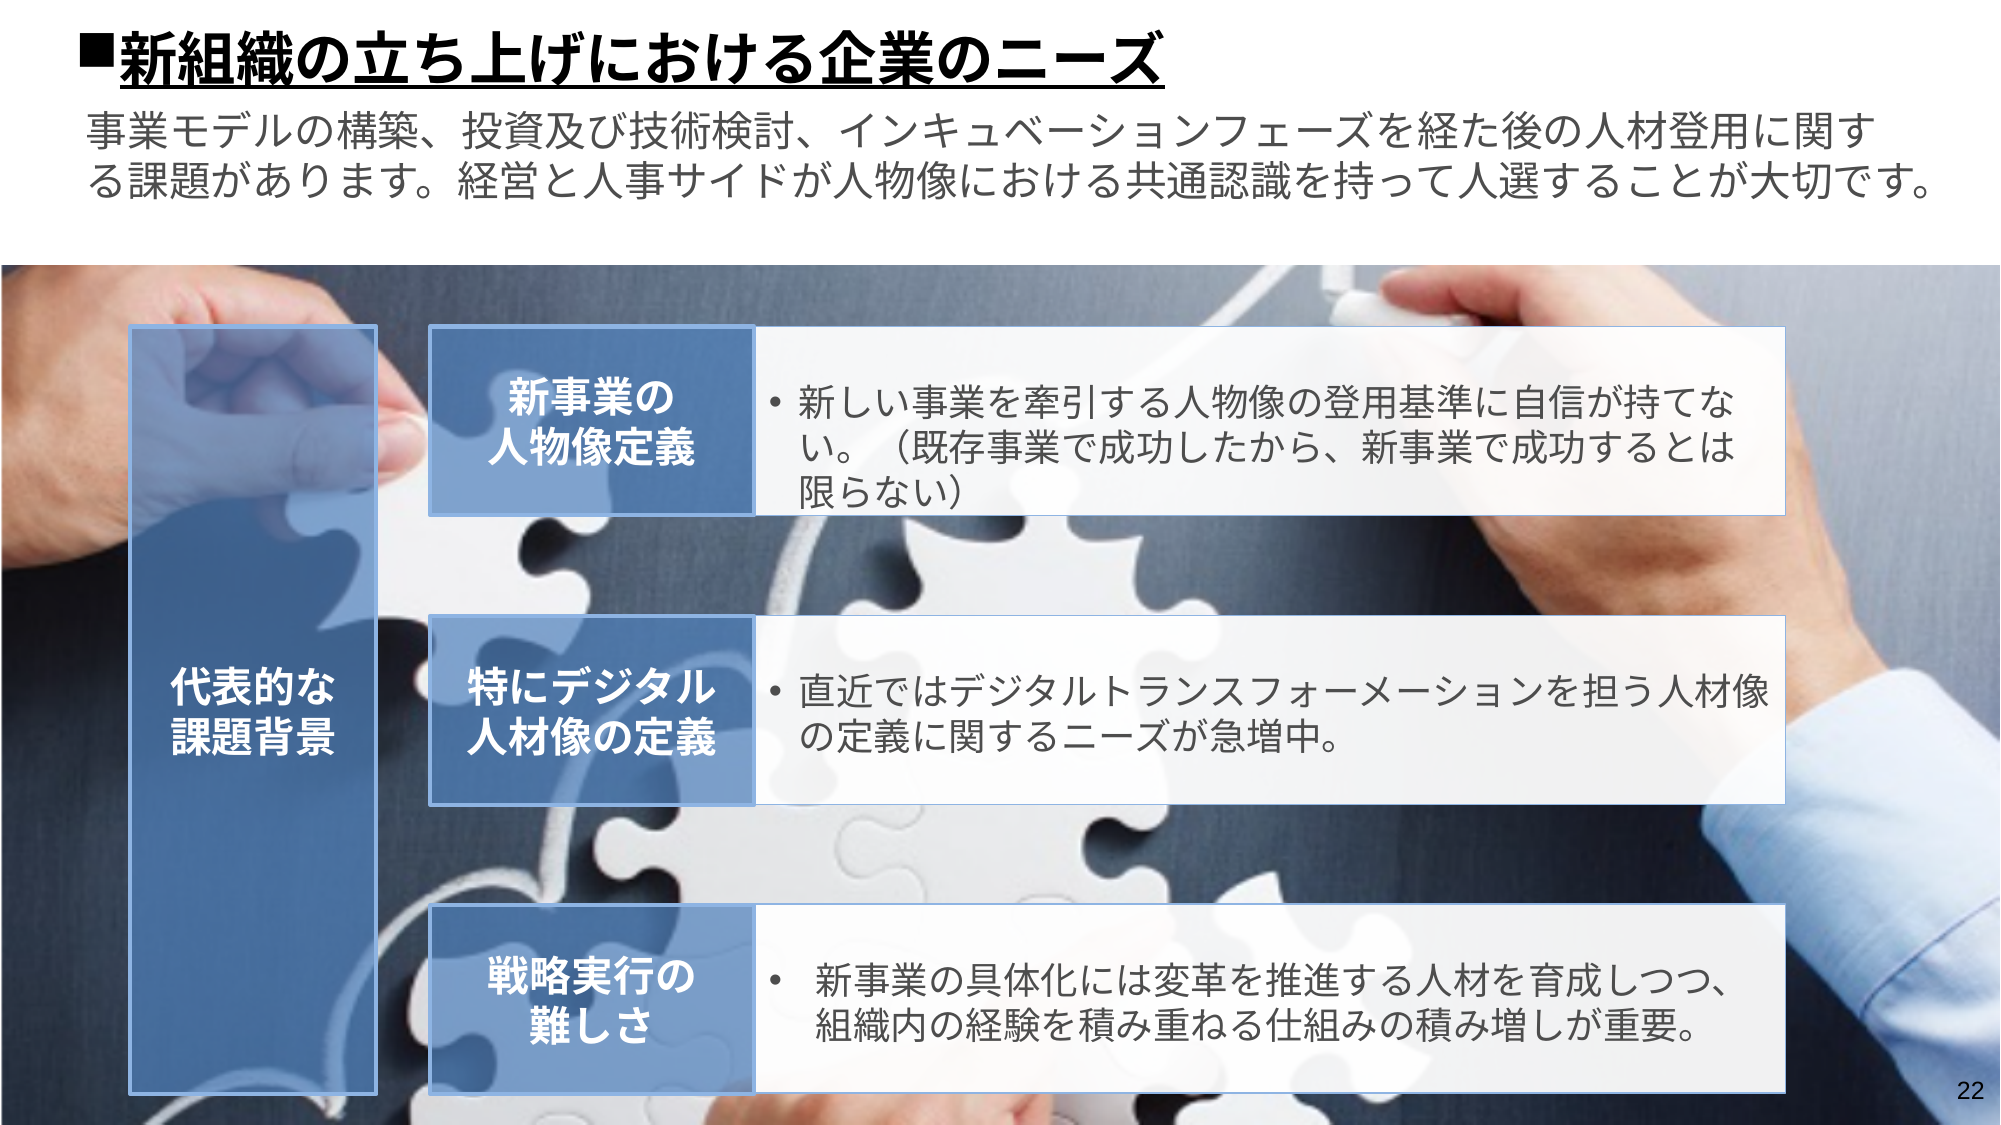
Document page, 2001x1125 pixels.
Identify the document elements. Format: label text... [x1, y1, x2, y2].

text_box 新組織の立ち上げにおける企業のニーズ [60, 15, 1871, 134]
picture [0, 265, 2000, 1125]
text_box 事業モデルの構築、投資及び技術検討、インキュベーションフェーズを経た後の人材登用に関する課題があります。経営と人事サイドが人物像における共通認識を持って人選することが大切です。 [70, 97, 1930, 263]
